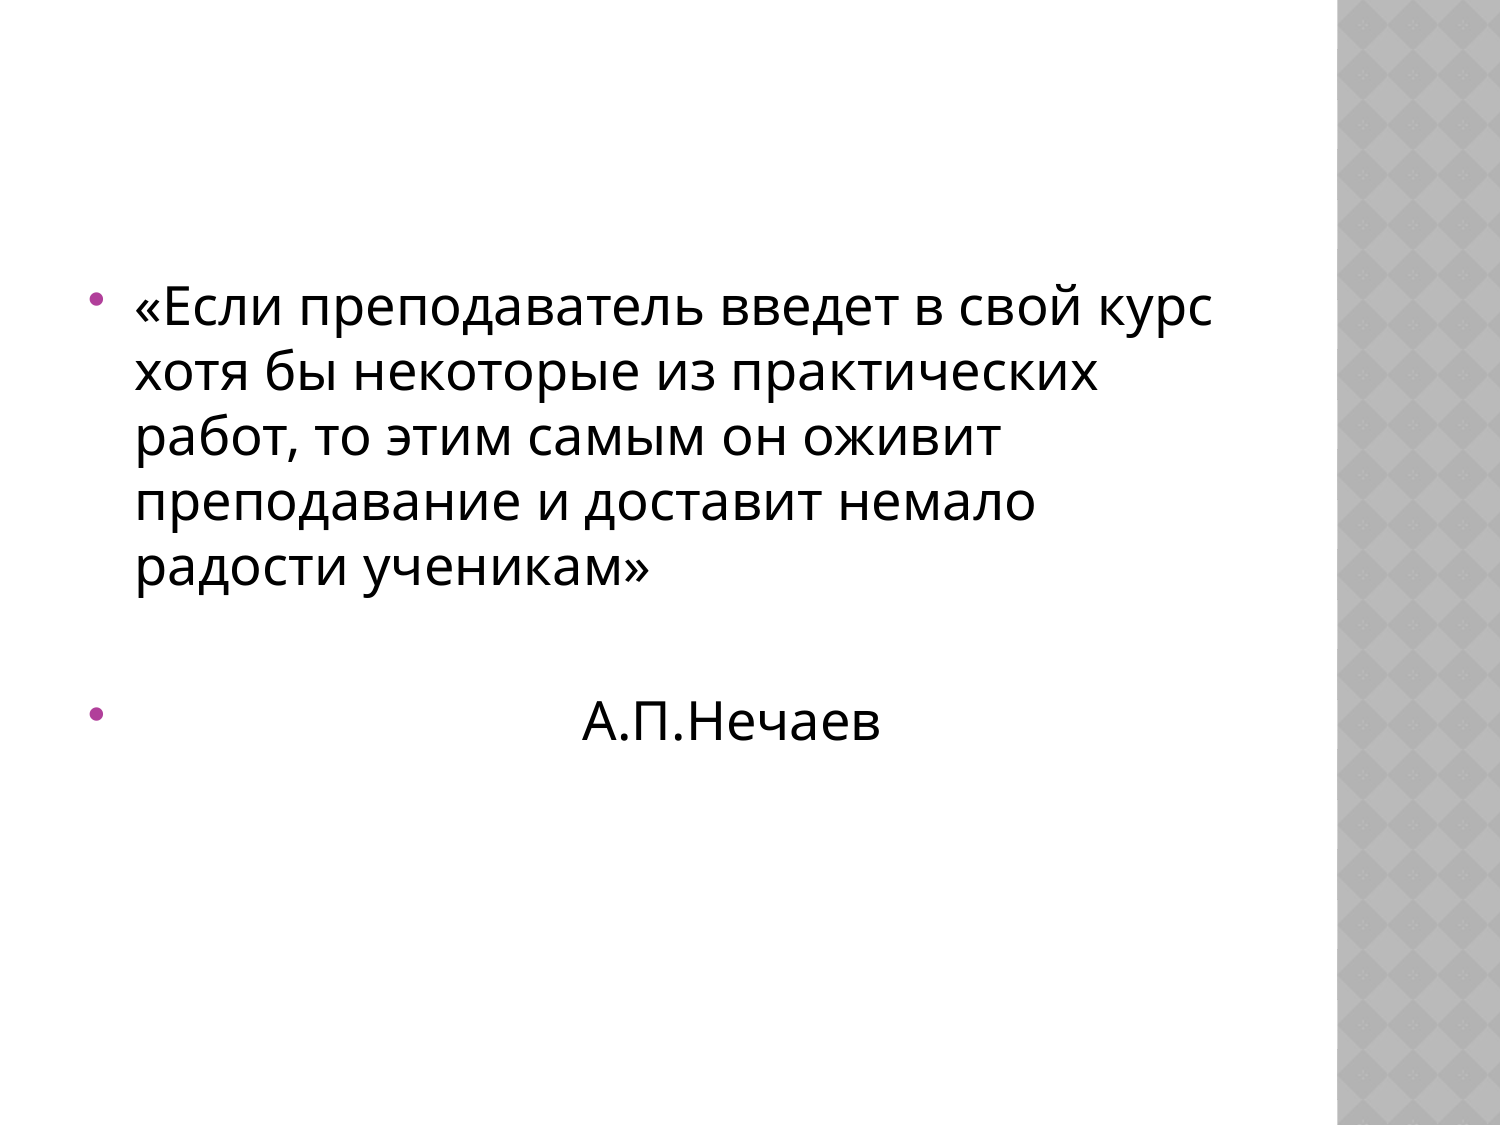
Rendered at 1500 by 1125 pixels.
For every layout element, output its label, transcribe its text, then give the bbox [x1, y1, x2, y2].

list «Если преподаватель введет в свой курс хотя бы некоторые из практических работ, то этим самым он оживит преподавание и доставит немало радости ученикам» А.П.Нечаев [75, 264, 1263, 1059]
